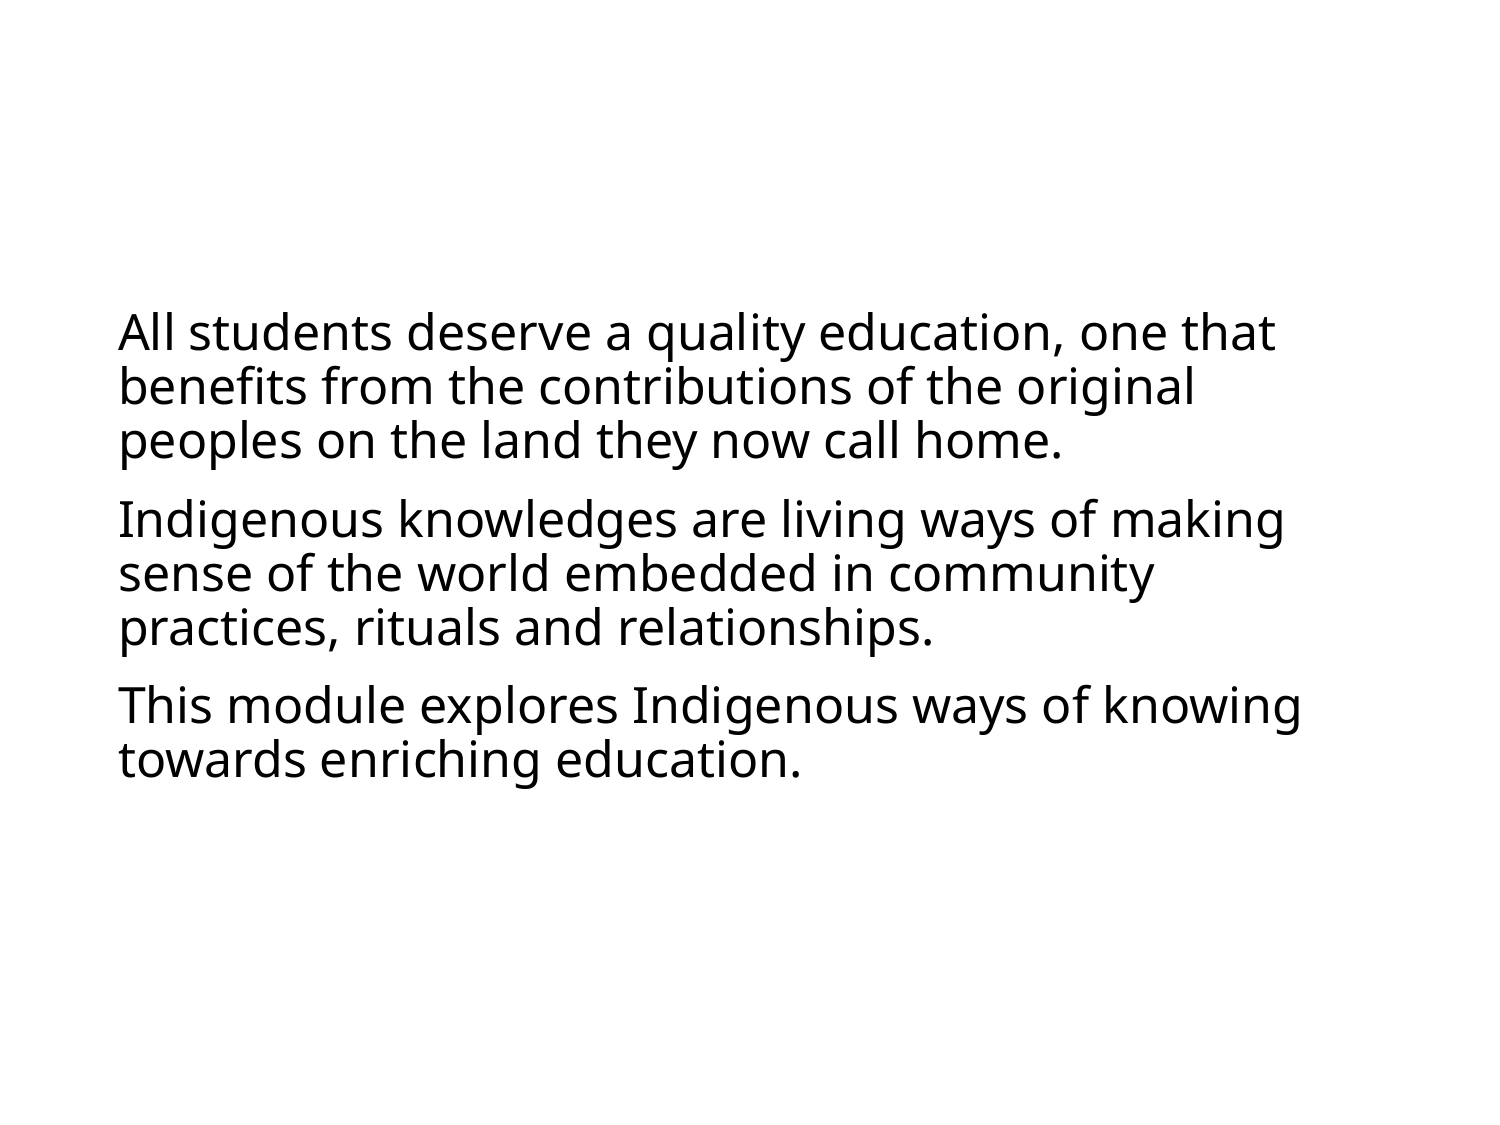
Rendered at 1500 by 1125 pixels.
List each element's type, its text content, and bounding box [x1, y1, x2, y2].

list All students deserve a quality education, one that benefits from the contributions of the original peoples on the land they now call home. Indigenous knowledges are living ways of making sense of the world embedded in community practices, rituals and relationships. This module explores Indigenous ways of knowing towards enriching education. [103, 299, 1397, 1014]
